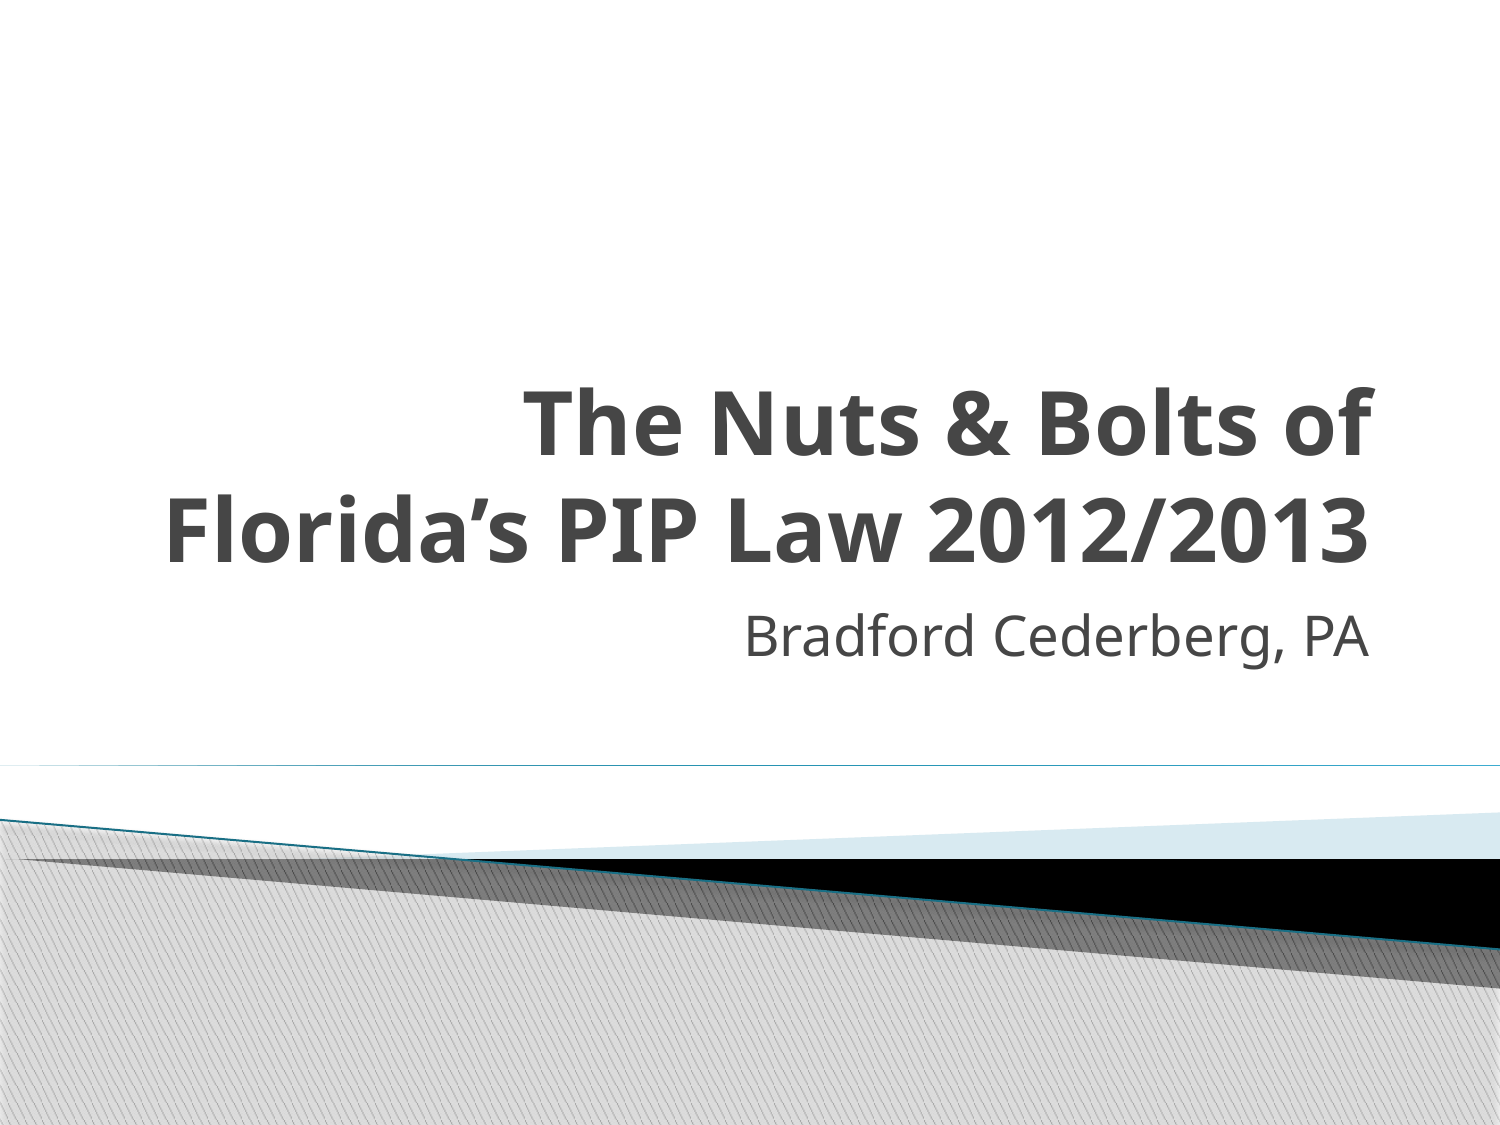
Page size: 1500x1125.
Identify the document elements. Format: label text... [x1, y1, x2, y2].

picture [5, 859, 1500, 989]
subtitle Bradford Cederberg, PA [112, 592, 1388, 790]
title The Nuts & Bolts of Florida’s PIP Law 2012/2013 [112, 287, 1388, 588]
